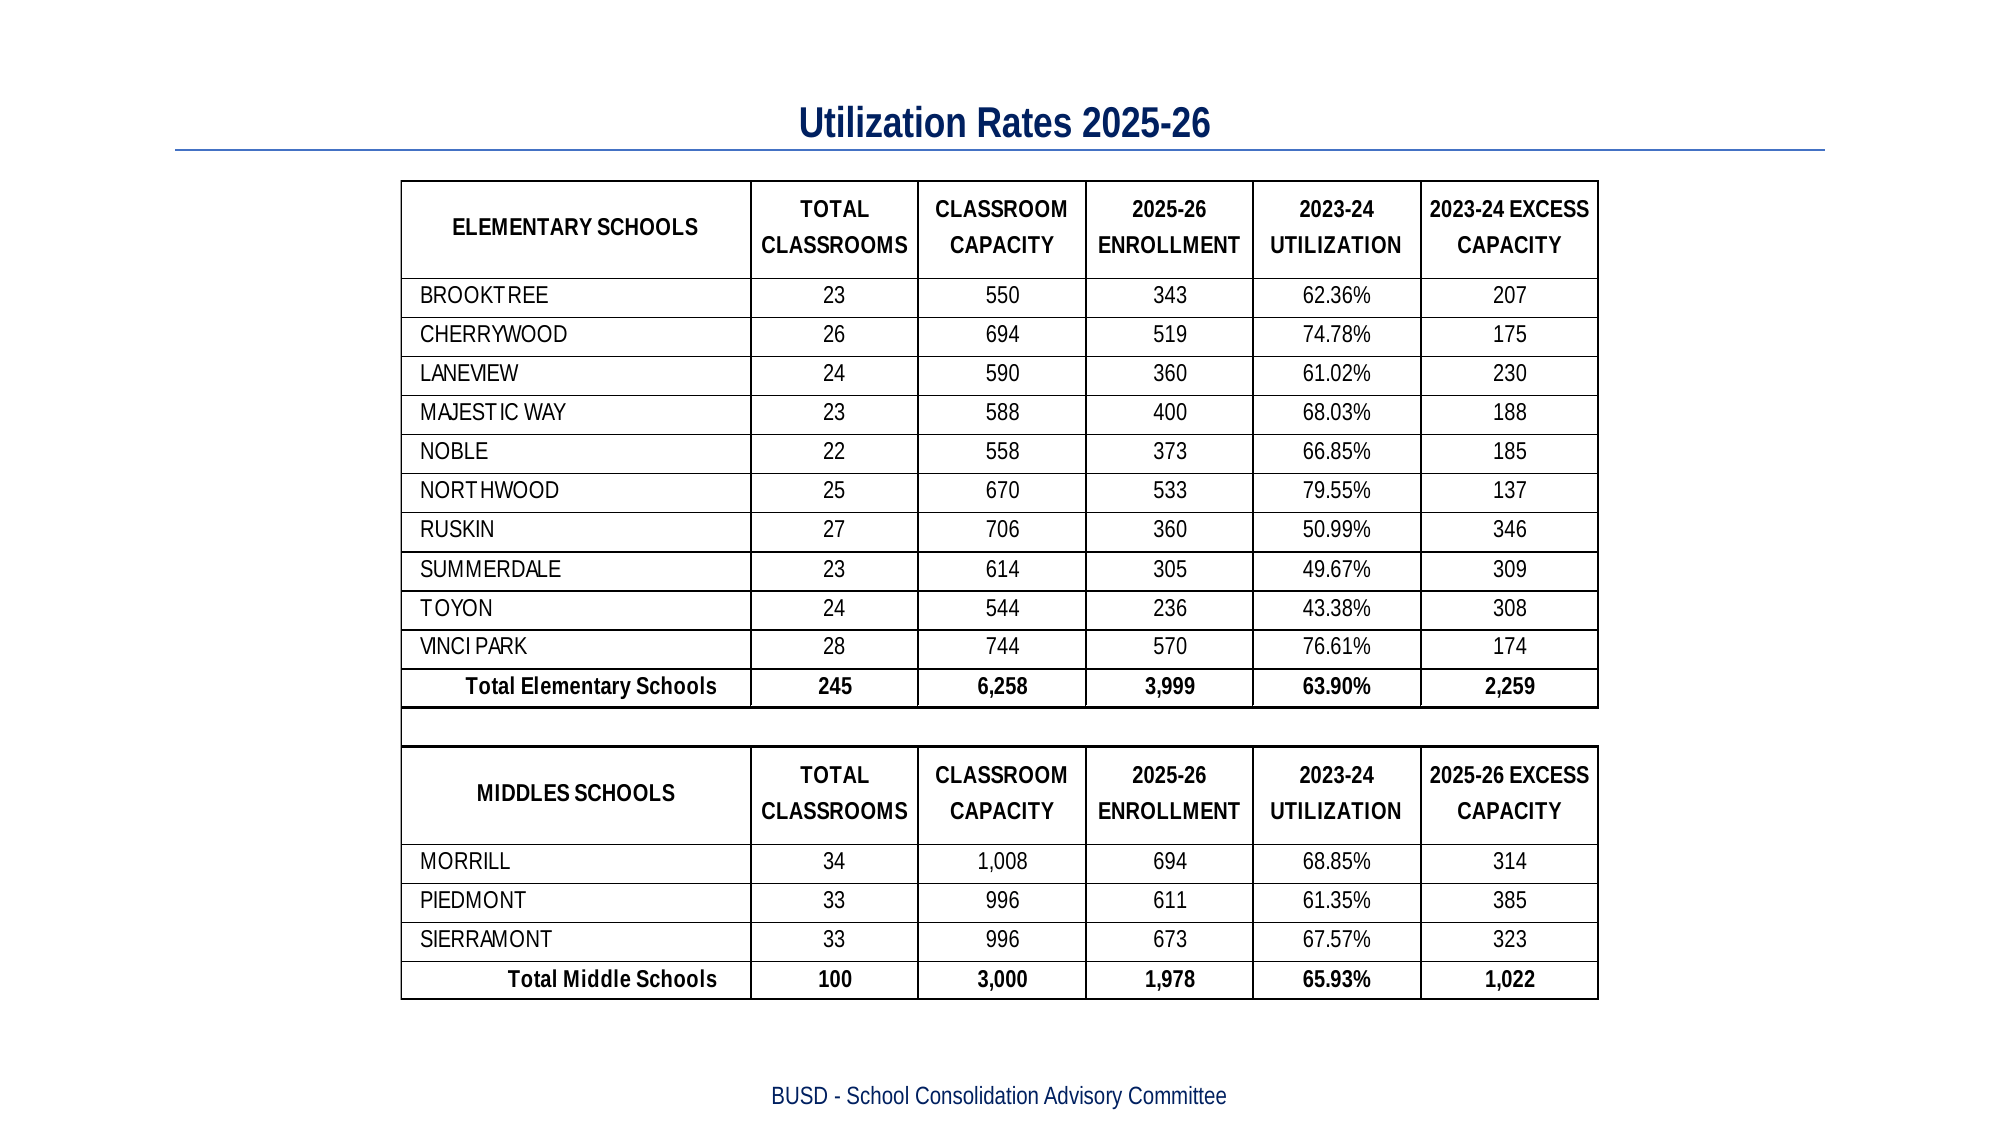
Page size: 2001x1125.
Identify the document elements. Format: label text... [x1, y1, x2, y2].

title Utilization Rates 2025-26 [180, 45, 1830, 225]
footer BUSD - School Consolidation Advisory Committee [662, 1065, 1338, 1125]
picture [400, 179, 1601, 1002]
